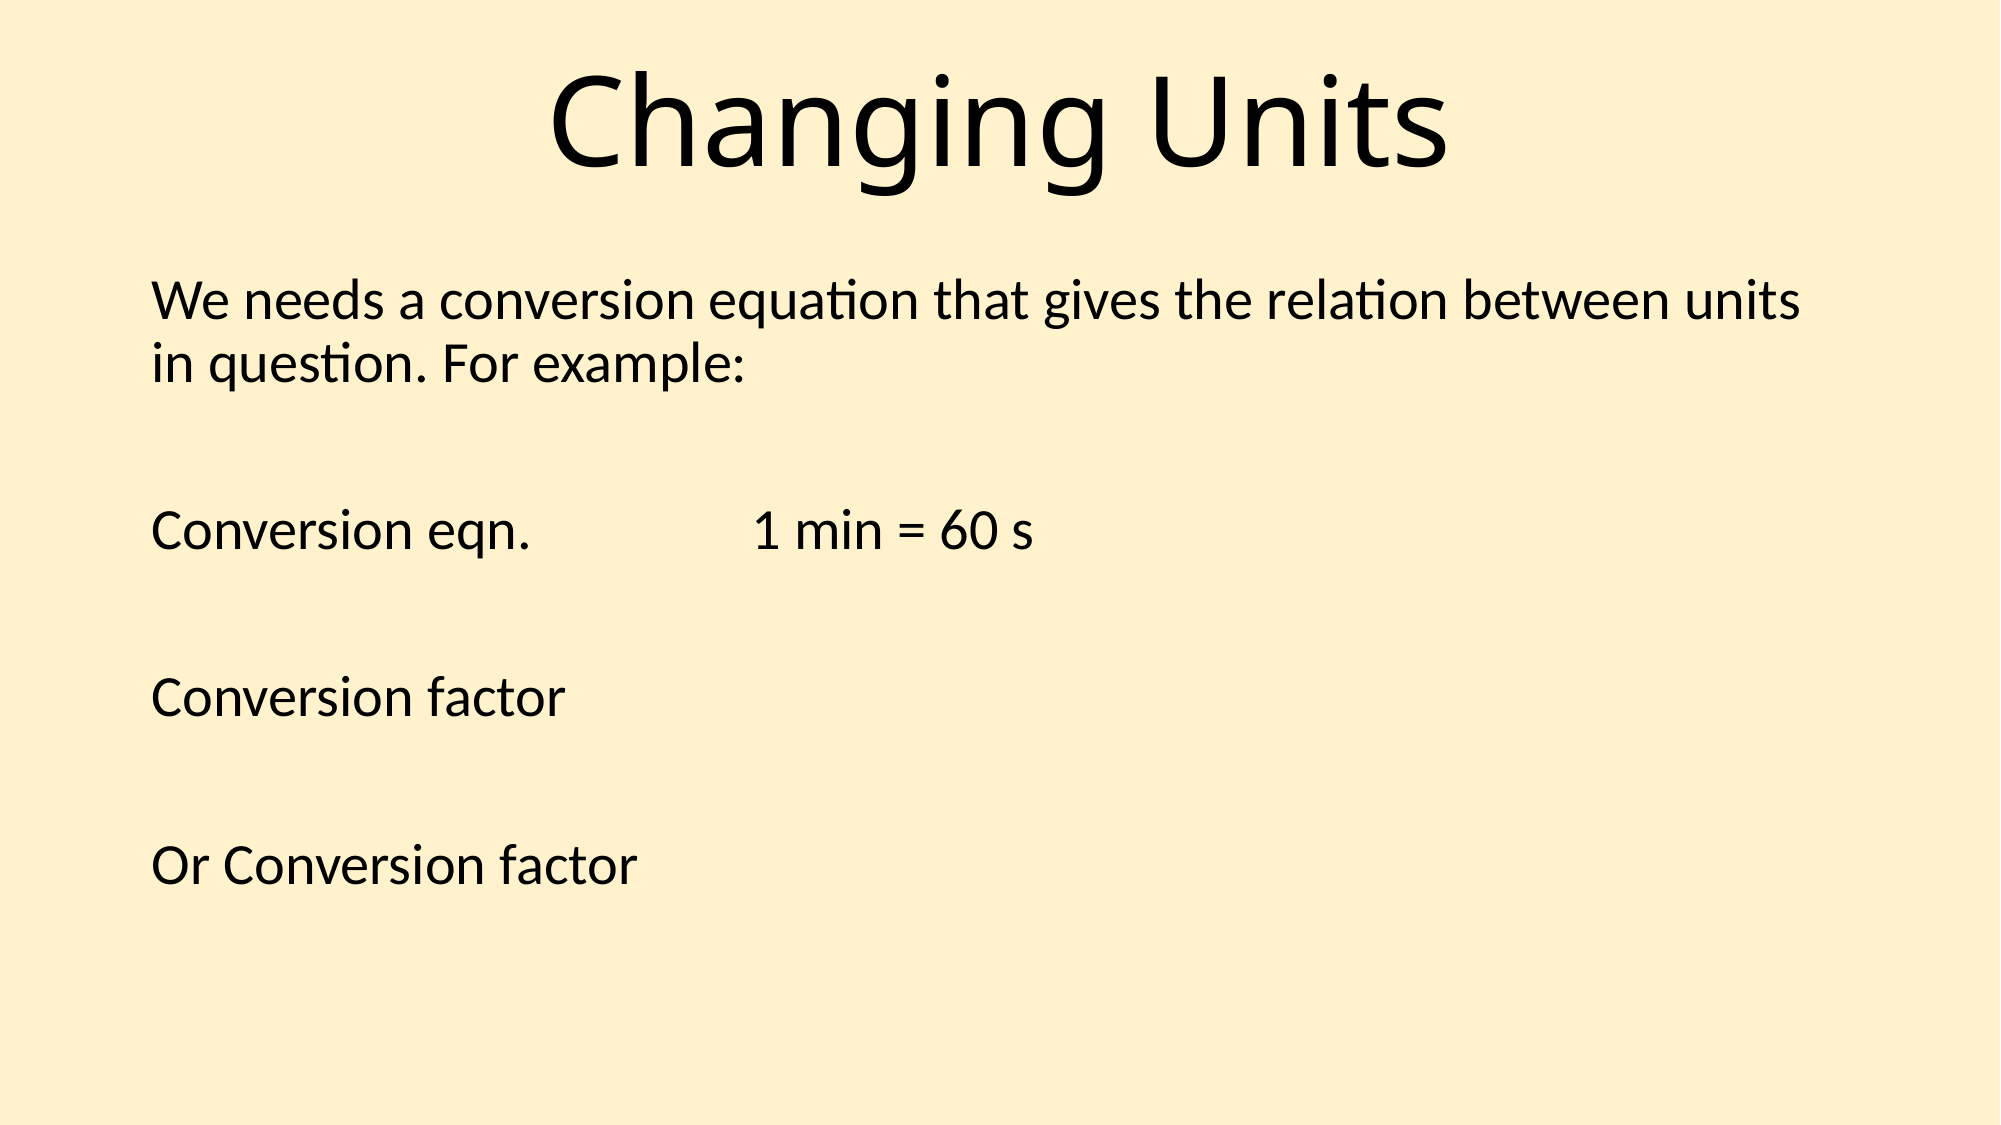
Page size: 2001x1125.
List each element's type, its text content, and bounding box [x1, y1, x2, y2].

title Changing Units [136, 34, 1862, 202]
